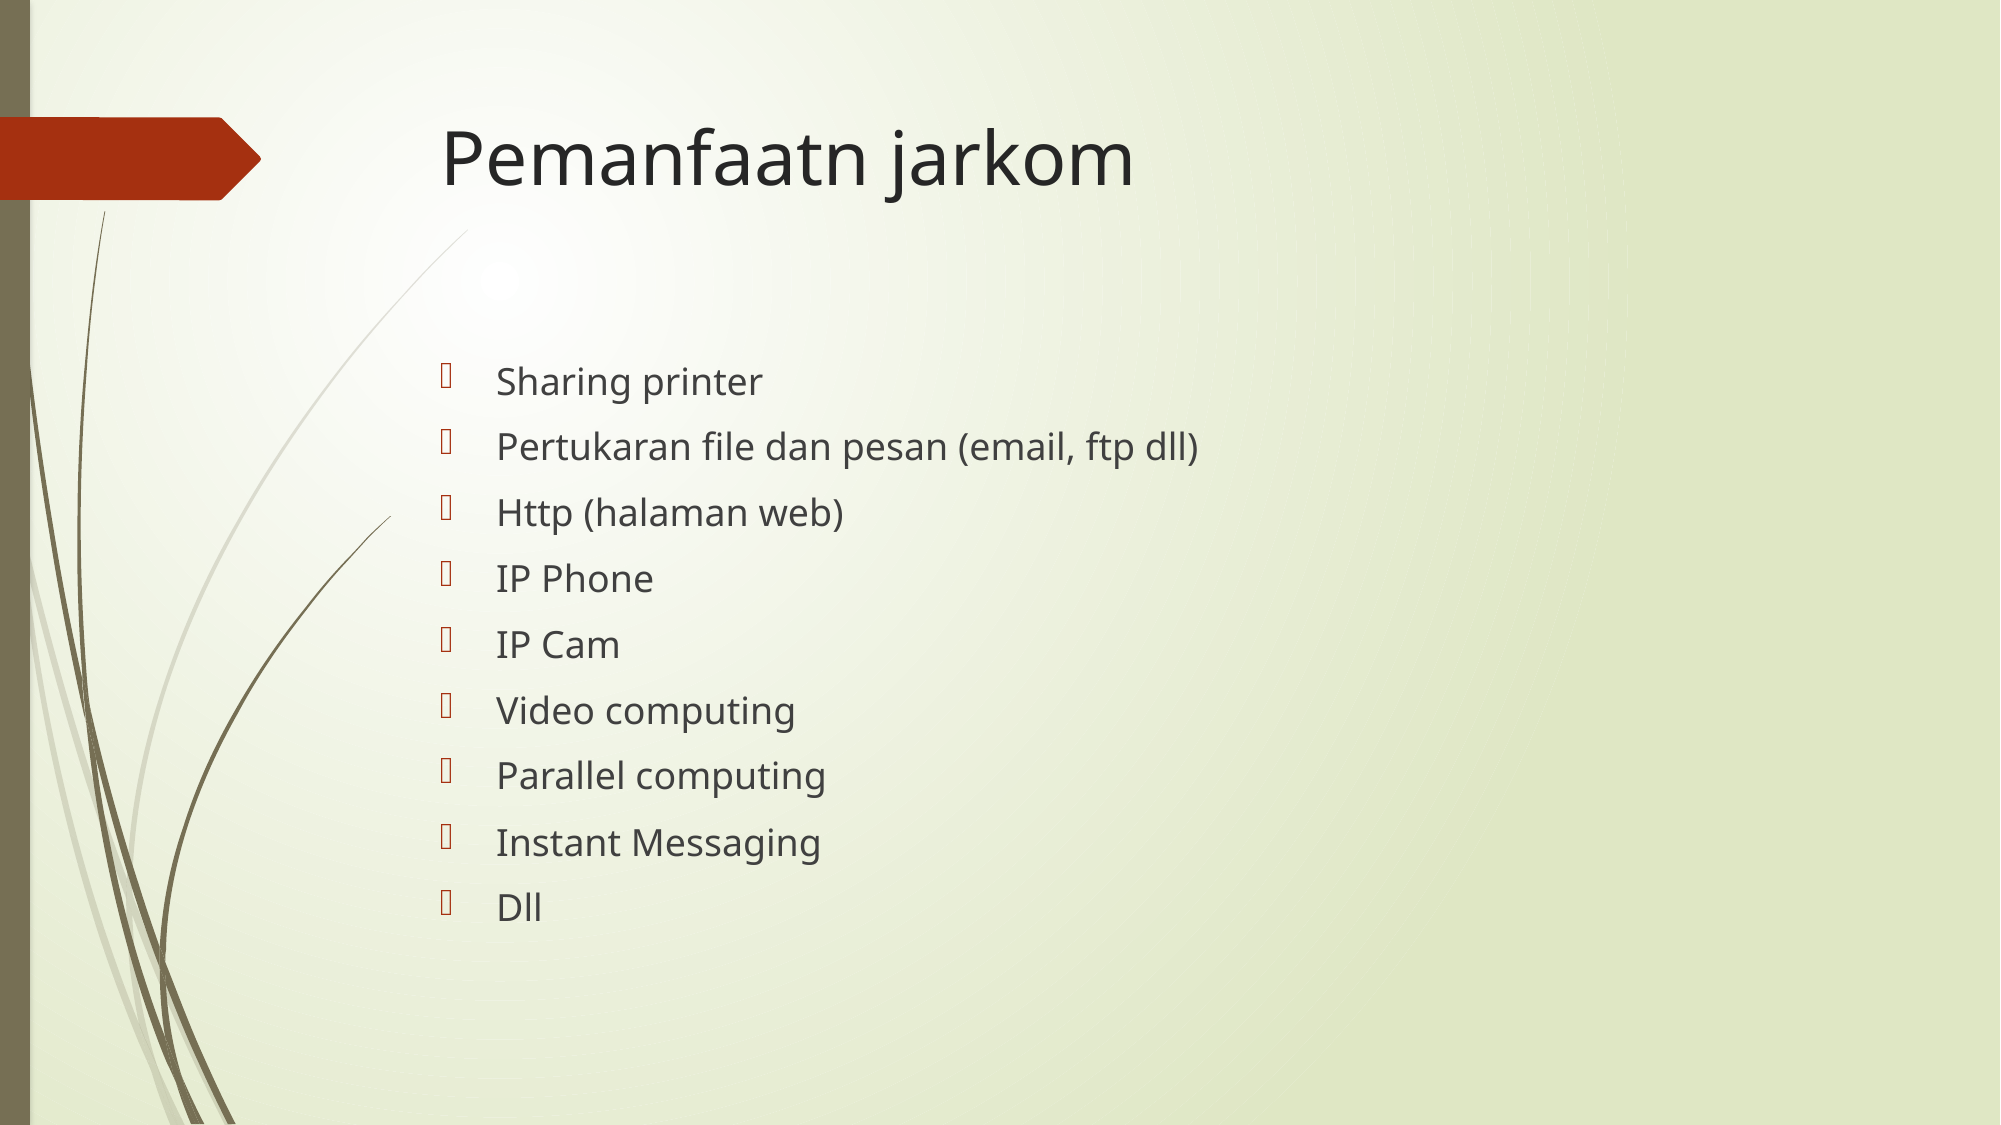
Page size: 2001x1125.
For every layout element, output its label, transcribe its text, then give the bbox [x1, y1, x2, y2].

title Pemanfaatn jarkom [425, 102, 1888, 313]
list Sharing printer Pertukaran file dan pesan (email, ftp dll) Http (halaman web) IP Phone IP Cam Video computing Parallel computing Instant Messaging Dll [424, 350, 1888, 970]
